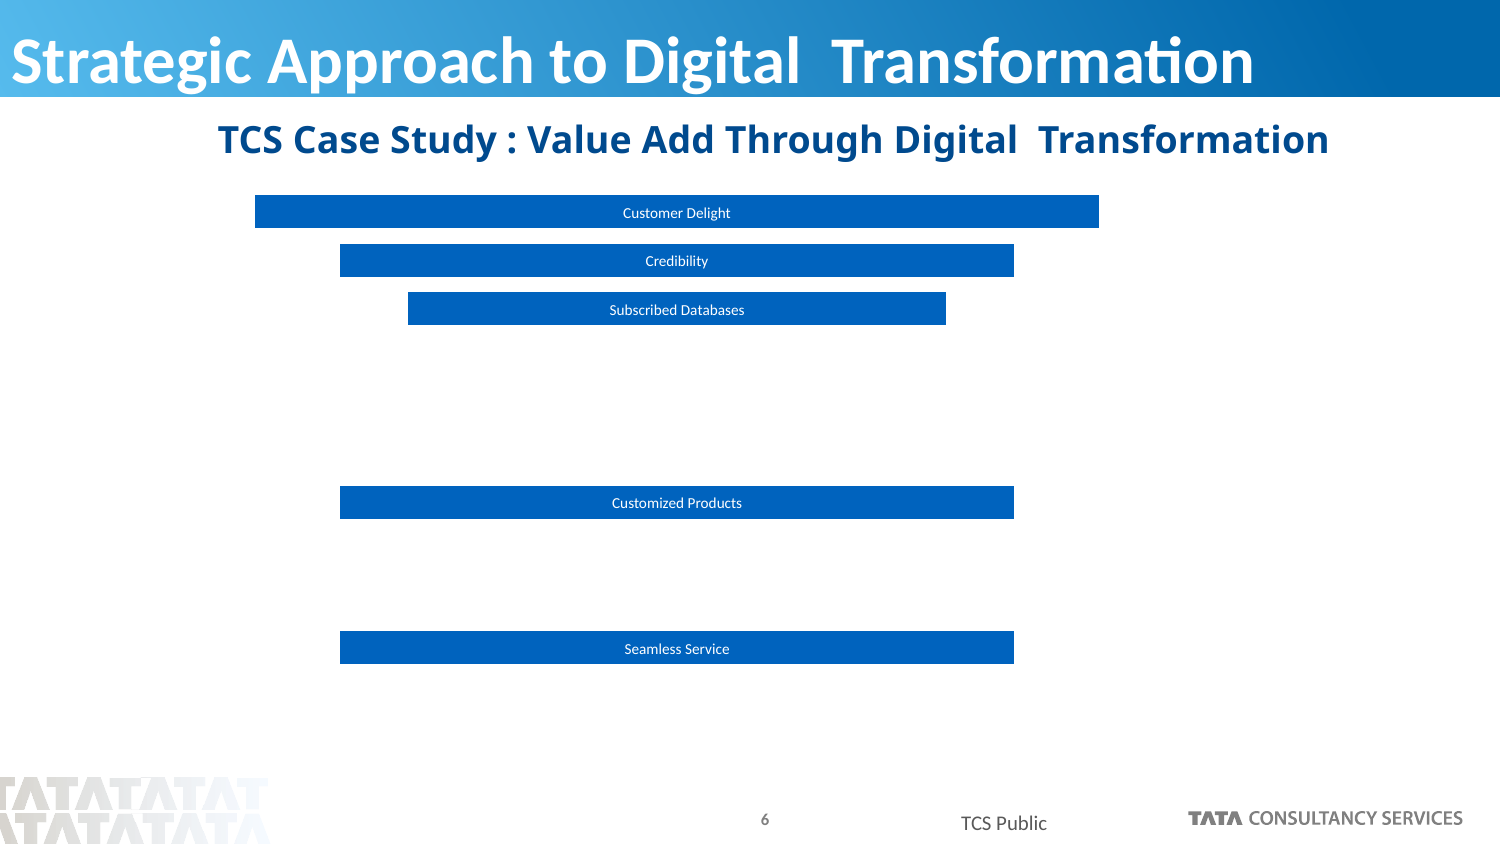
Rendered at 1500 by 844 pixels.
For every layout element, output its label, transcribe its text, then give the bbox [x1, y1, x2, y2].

text_box TCS Case Study : Value Add Through Digital Transformation [206, 103, 1426, 175]
text_box TCS Public [775, 801, 1238, 834]
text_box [147, 192, 1207, 813]
title Strategic Approach to Digital Transformation [0, 21, 1443, 93]
